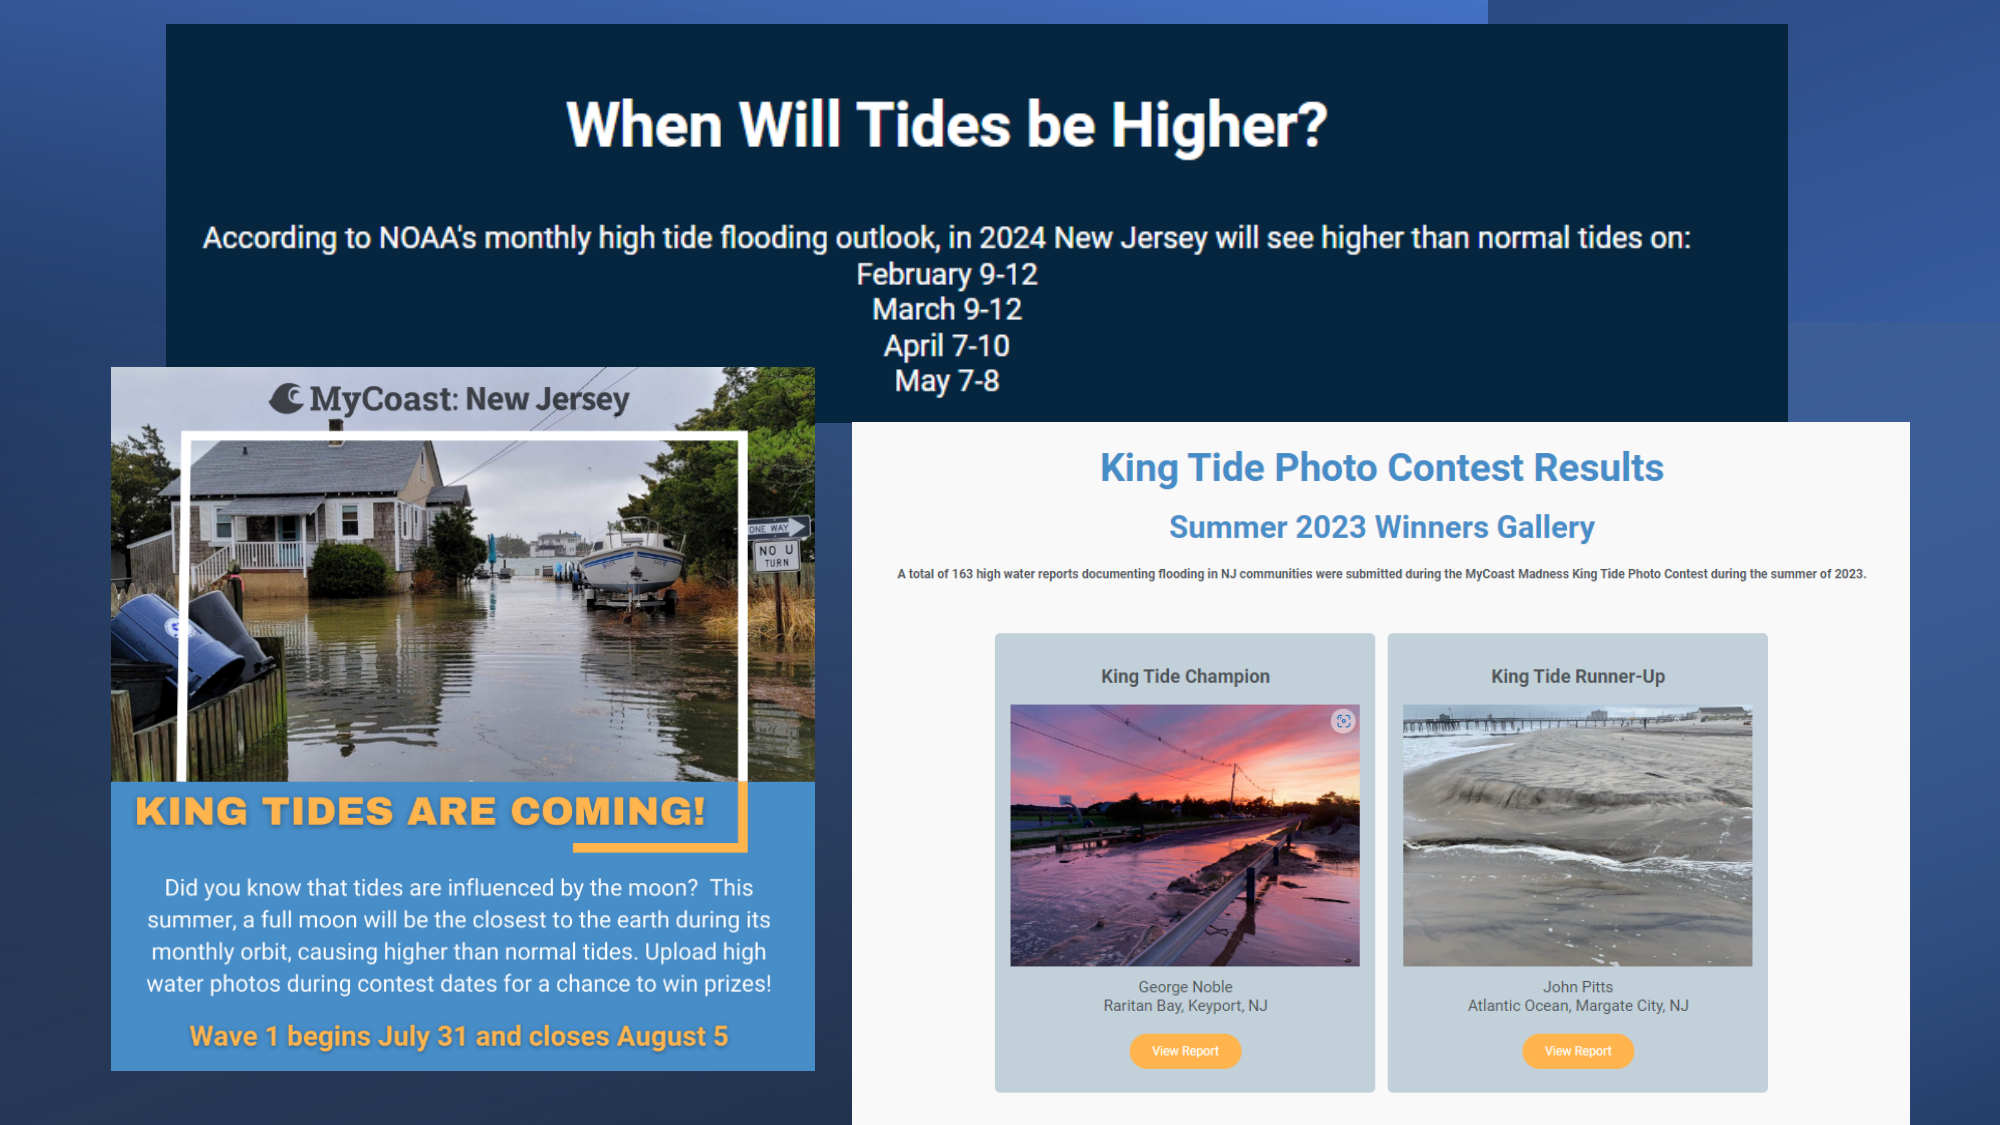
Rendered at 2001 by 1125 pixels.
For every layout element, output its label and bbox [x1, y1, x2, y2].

text_box [1788, 321, 2000, 1125]
text_box [0, 321, 852, 1125]
text_box [0, 0, 1489, 321]
picture [111, 24, 1910, 1125]
text_box [1489, 0, 2000, 321]
